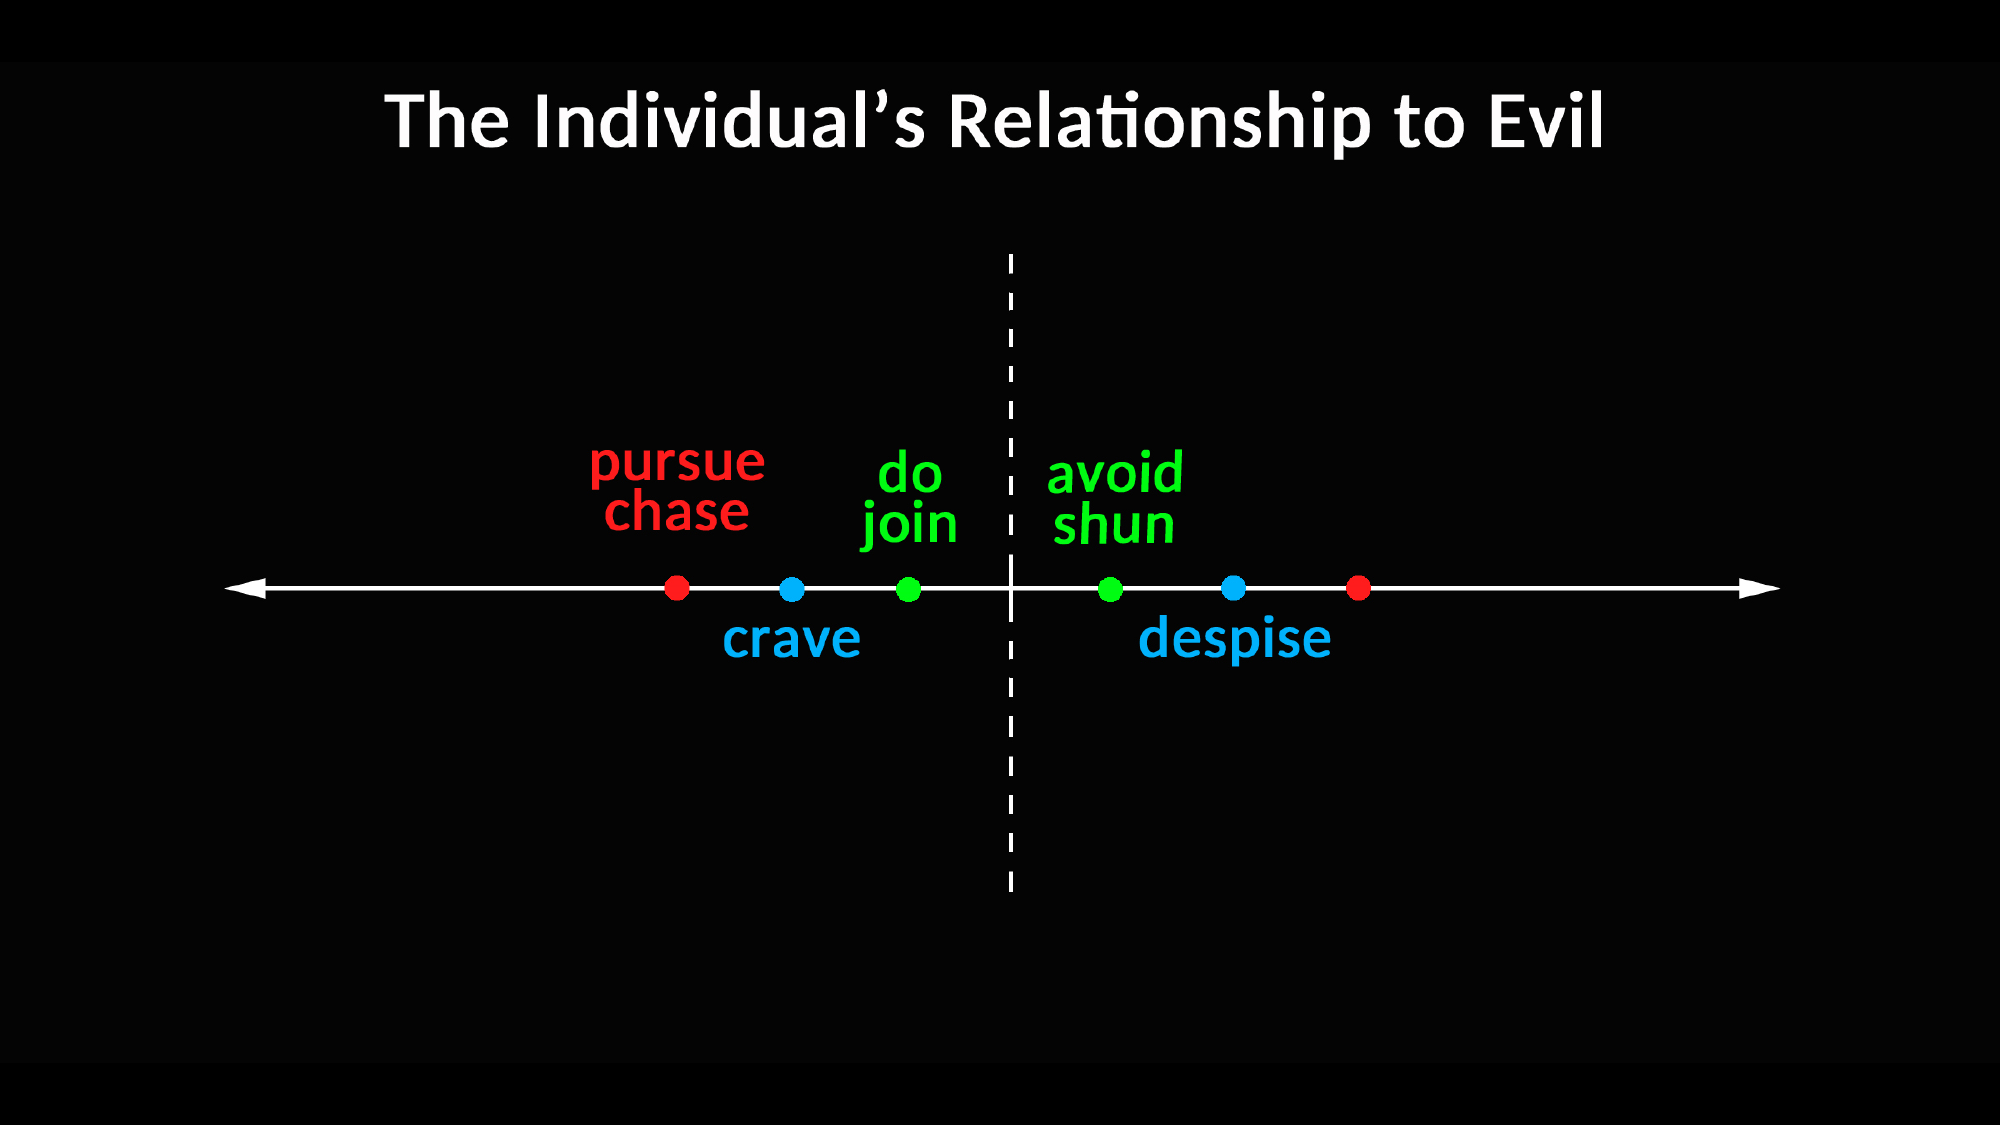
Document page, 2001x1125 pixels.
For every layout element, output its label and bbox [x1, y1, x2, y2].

picture [0, 62, 2000, 1063]
